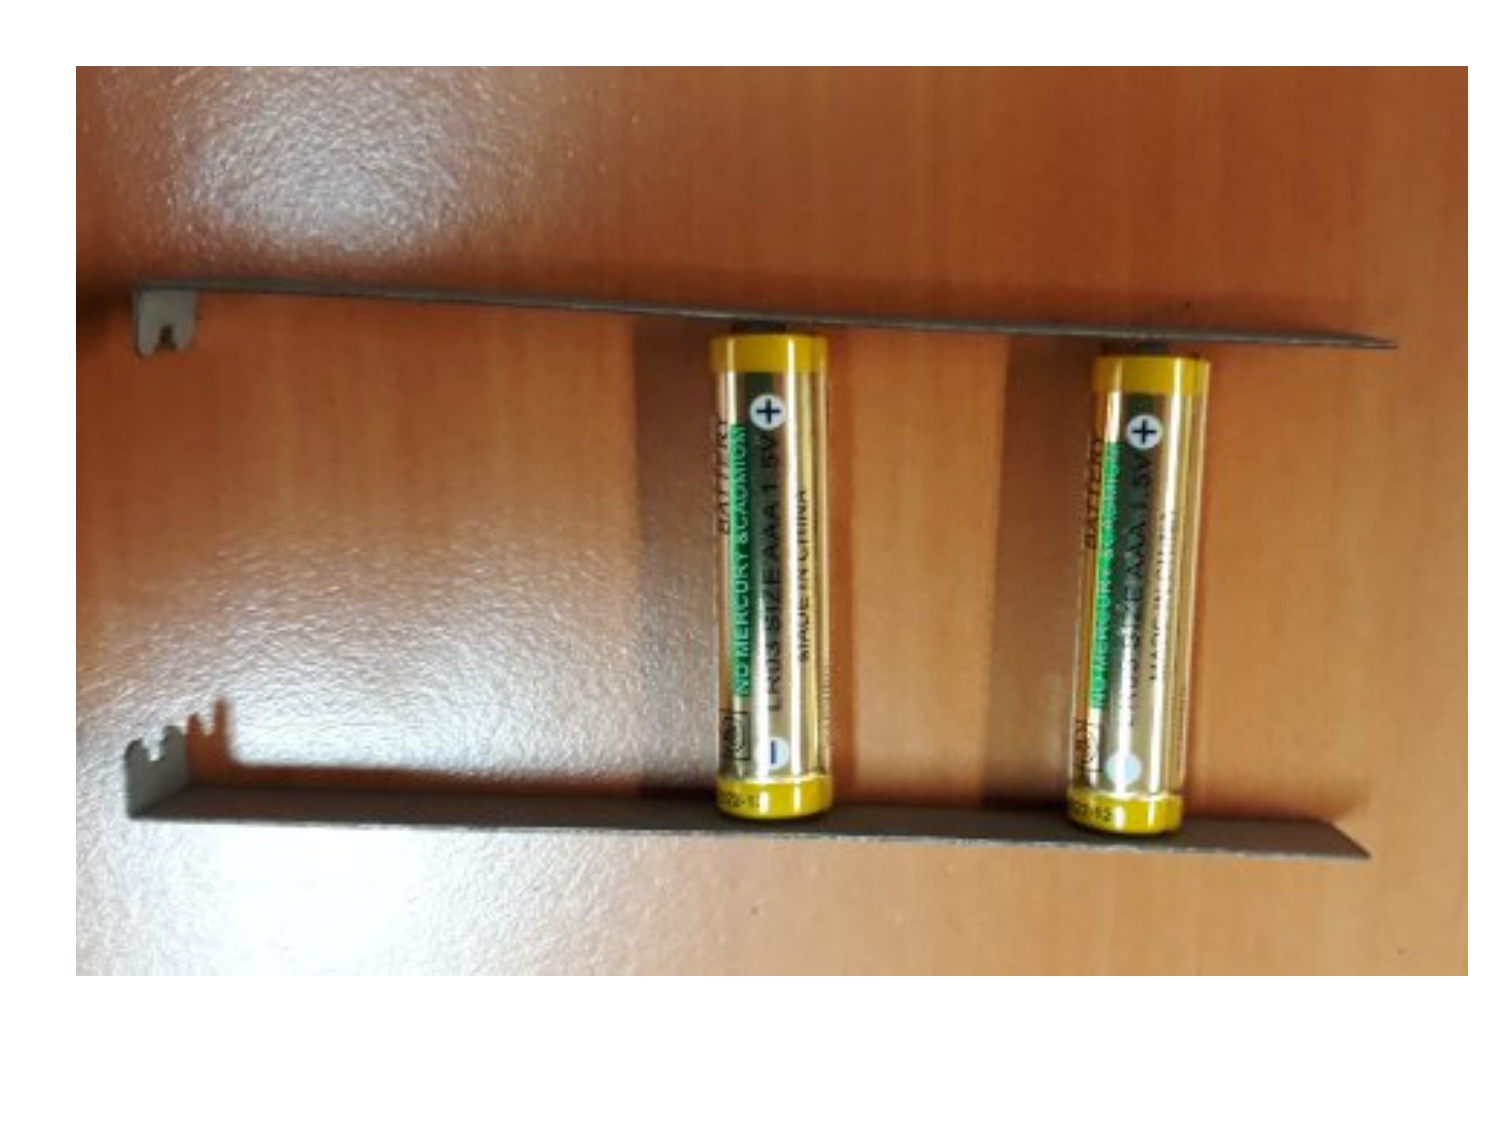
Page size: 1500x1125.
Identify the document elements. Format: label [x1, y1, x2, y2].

picture [76, 66, 1468, 977]
